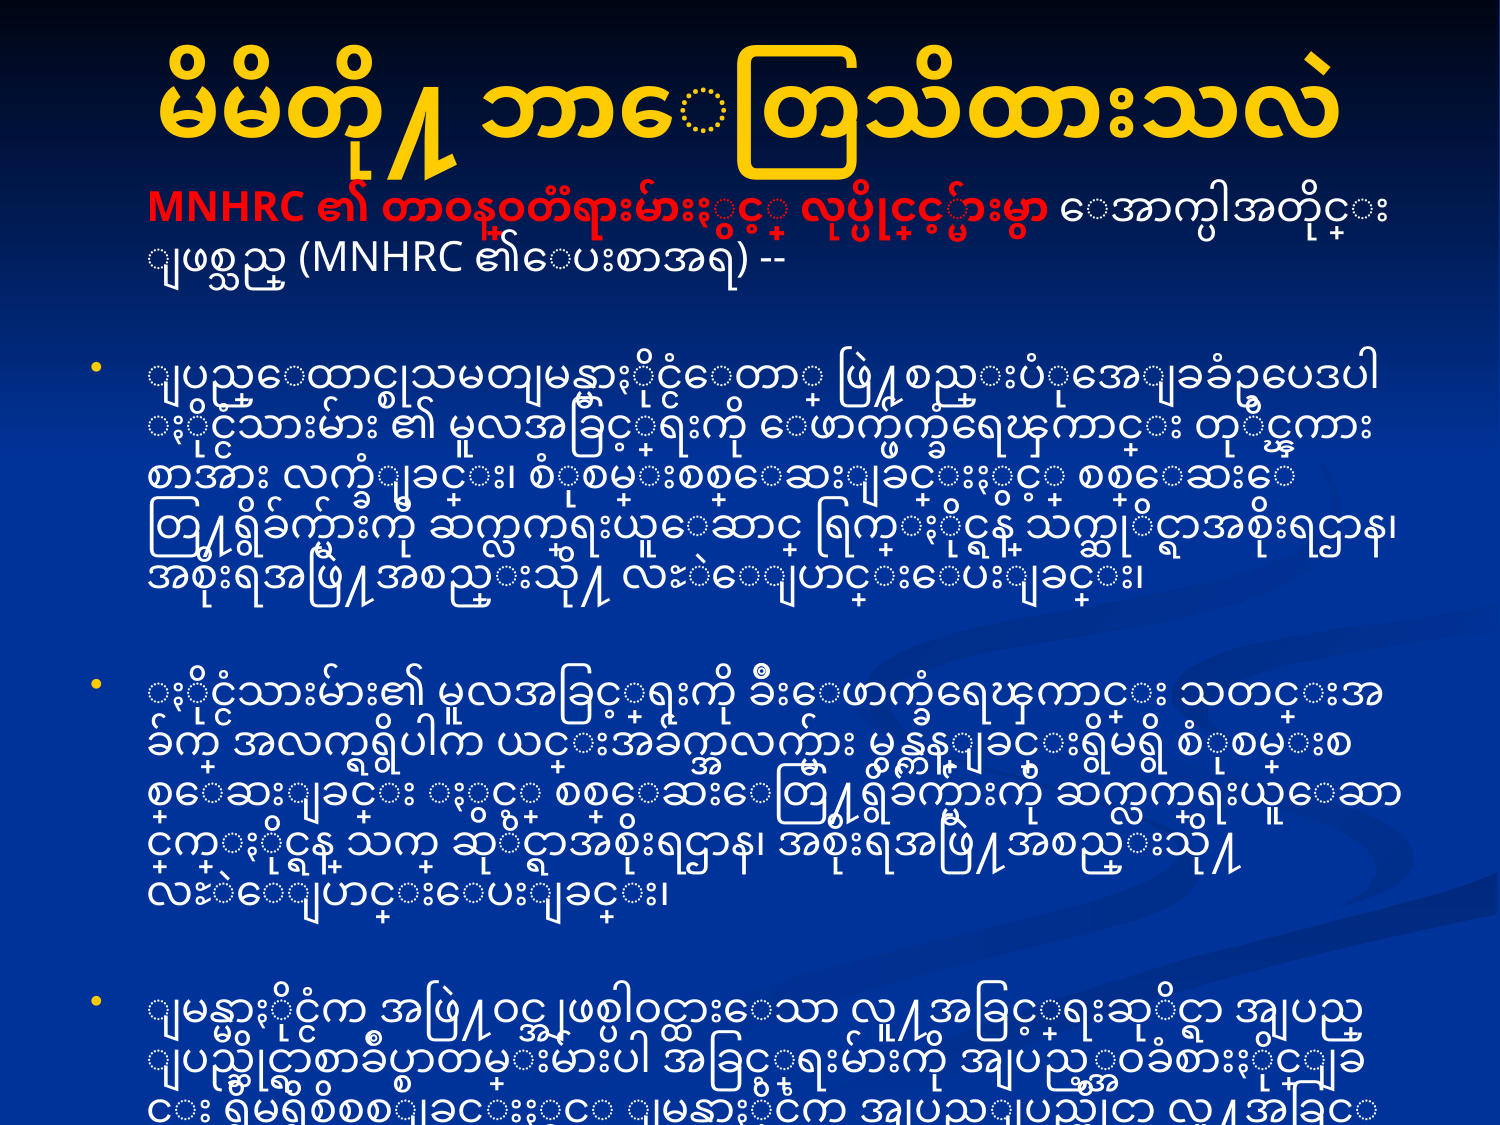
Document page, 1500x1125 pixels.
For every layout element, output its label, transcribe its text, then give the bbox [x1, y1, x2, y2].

list MNHRC ၏ တာဝန္ဝတၱရားမ်ားႏွင့္ လုပ္ပိုင္ခြင့္မ်ားမွာ ေအာက္ပါအတိုင္း ျဖစ္သည္ (MNHRC ၏ေပးစာအရ) -- ျပည္ေထာင္စုသမတျမန္မာႏိုင္ငံေတာ္ ဖြဲ႔စည္းပံုအေျခခံဥပေဒပါ ႏိုင္ငံသားမ်ား ၏ မူလအခြင့္အေရးကို ေဖာက္ဖ်က္ခံရေၾကာင္း တုိင္ၾကားစာအား လက္ခံျခင္း၊ စံုစမ္းစစ္ေဆးျခင္းႏွင့္ စစ္ေဆးေတြ႔ရွိခ်က္မ်ားကို ဆက္လက္အေရးယူေဆာင္ ရြက္ႏိုင္ရန္ သက္ဆုိင္ရာအစိုးရဌာန၊ အစိုးရအဖြဲ႔အစည္းသို႔ လႊဲေျပာင္းေပးျခင္း၊ ႏိုင္ငံသားမ်ား၏ မူလအခြင့္အေရးကို ခ်ဳိးေဖာက္ခံရေၾကာင္း သတင္းအခ်က္ အလက္ရရွိပါက ယင္းအခ်က္အလက္မ်ား မွန္ကန္ျခင္းရွိမရွိ စံုစမ္းစစ္ေဆးျခင္း ႏွင့္ စစ္ေဆးေတြ႔ရွိခ်က္မ်ားကို ဆက္လက္အေရးယူေဆာင္ရြက္ႏိုင္ရန္ သက္ ဆုိင္ရာအစိုးရဌာန၊ အစိုးရအဖြဲ႔အစည္းသို႔ လႊဲေျပာင္းေပးျခင္း၊ ျမန္မာႏိုင္ငံက အဖြဲ႔ဝင္အျဖစ္ပါဝင္ထားေသာ လူ႔အခြင့္အေရးဆုိင္ရာ အျပည္ ျပည္ဆိုင္ရာစာခ်ဳပ္စာတမ္းမ်ားပါ အခြင့္အေရးမ်ားကို အျပည့္အဝခံစားႏိုင္ျခင္း ရွိမရွိစိစစ္ျခင္းႏွင့္ ျမန္မာႏိုင္ငံက အျပည္ျပည္ဆိုင္ရာ လူ႔အခြင့္အေရးအဖြဲ႔အ စည္းမ်ားသို႔ တင္သြင္းမည့္အစီရင္ခံစာမ်ားအေပၚ အၾကံဉာဏ္ေပးျခင္း၊ [75, 172, 1425, 1125]
title မိမိတို႔ ဘာေတြသိထားသလဲ [75, 7, 1425, 172]
